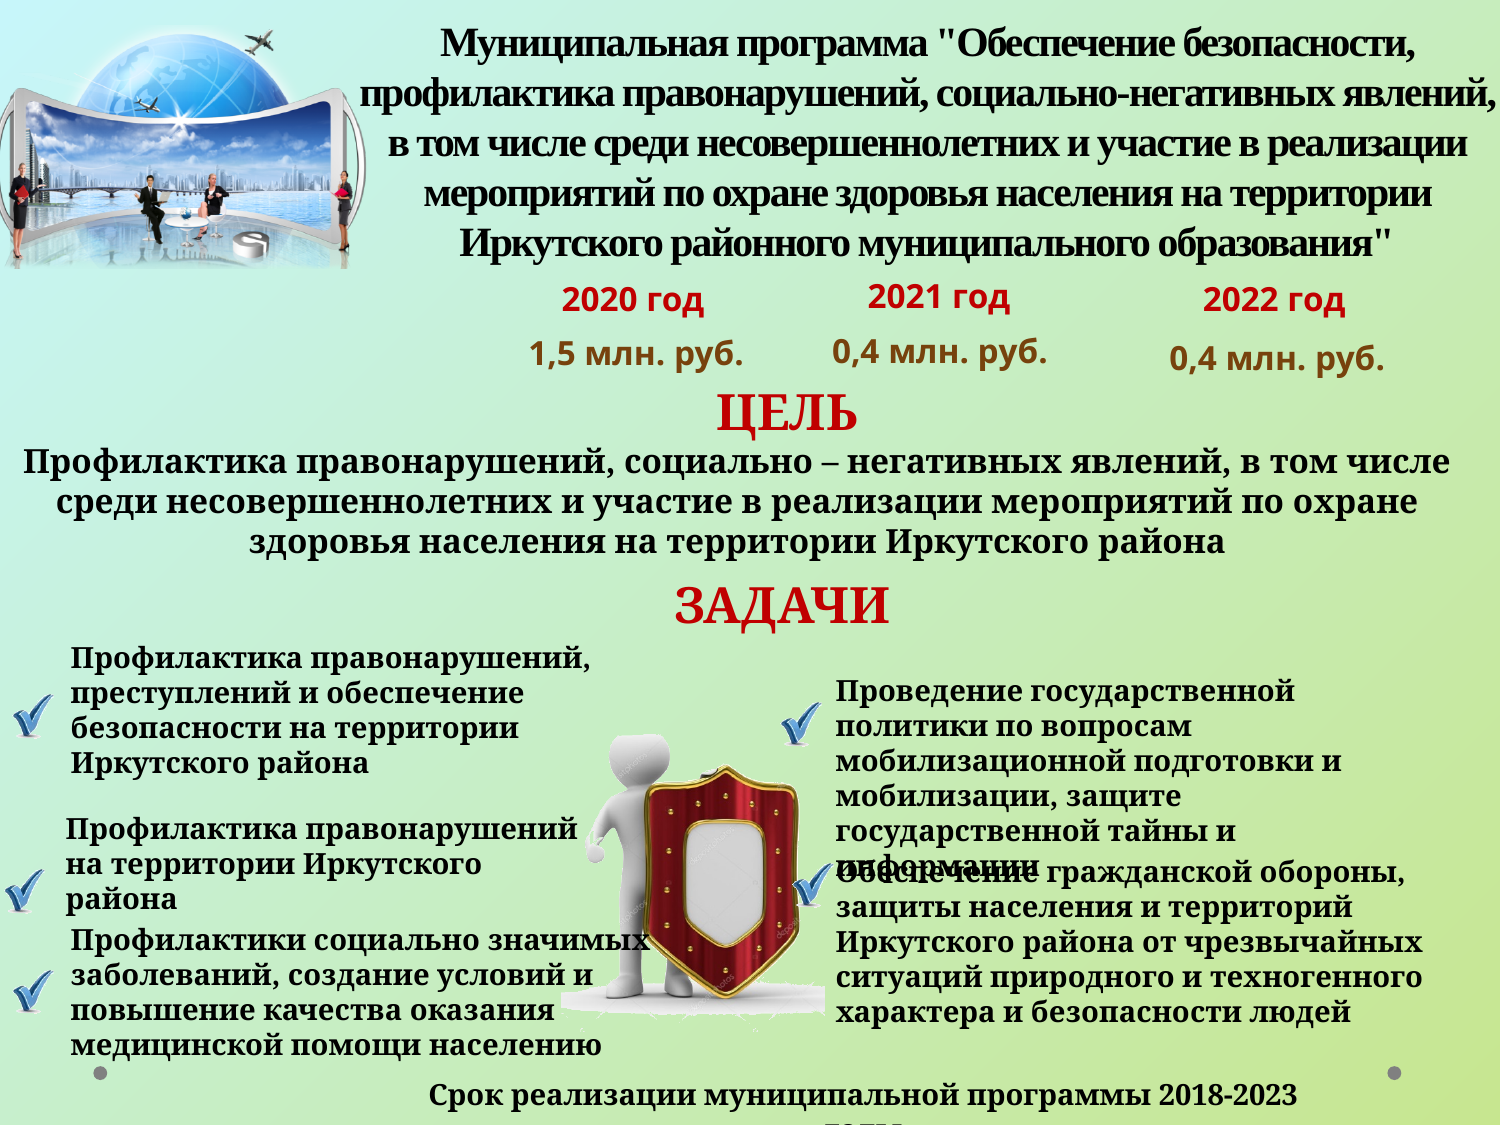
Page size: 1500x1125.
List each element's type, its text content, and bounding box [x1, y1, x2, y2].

text_box Профилактики социально значимых заболеваний, создание условий и повышение качества оказания медицинской помощи населению [55, 913, 687, 1069]
text_box Профилактика правонарушений, социально – негативных явлений, в том числе среди несовершеннолетних и участие в реализации мероприятий по охране здоровья населения на территории Иркутского района [0, 432, 1493, 567]
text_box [1154, 270, 1493, 386]
text_box Цель [701, 373, 887, 432]
text_box 2020 год [546, 270, 740, 327]
text_box Срок реализации муниципальной программы 2018-2023 годы [371, 1068, 1356, 1125]
picture [0, 863, 52, 920]
text_box Задачи [659, 567, 906, 641]
text_box Обеспечение гражданской обороны, защиты населения и территорий Иркутского района от чрезвычайных ситуаций природного и техногенного характера и безопасности людей [829, 846, 1500, 1036]
picture [560, 688, 840, 1040]
text_box Проведение государственной политики по вопросам мобилизационной подготовки и мобилизации, защите государственной тайны и информации [820, 665, 1456, 846]
text_box 1,5 млн. руб. [513, 324, 811, 381]
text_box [816, 267, 1215, 378]
picture [5, 963, 60, 1020]
text_box Профилактика правонарушений, преступлений и обеспечение безопасности на территории Иркутского района [55, 632, 666, 787]
text_box Муниципальная программа "Обеспечение безопасности, профилактика правонарушений, социально-негативных явлений, в том числе среди несовершеннолетних и участие в реализации мероприятий по охране здоровья населения на территории Иркутского районного муниципального образования" [336, 7, 1500, 273]
picture [5, 688, 60, 744]
picture [0, 25, 372, 270]
text_box Профилактика правонарушений на территории Иркутского района [50, 803, 555, 913]
